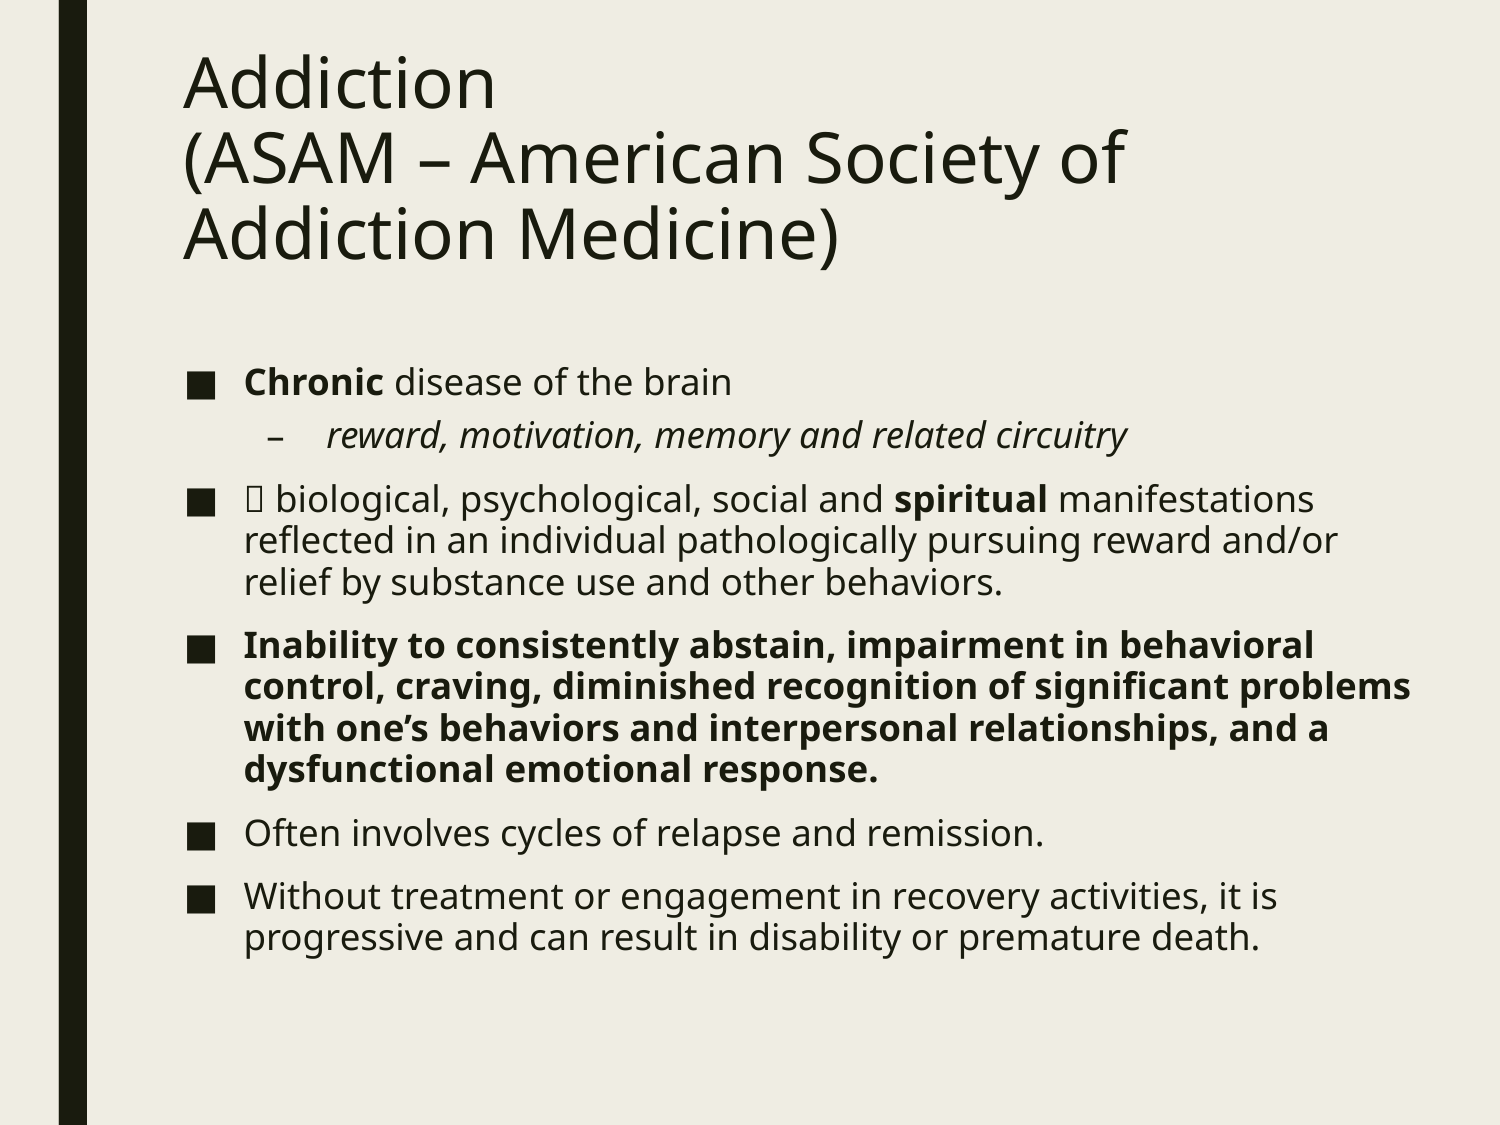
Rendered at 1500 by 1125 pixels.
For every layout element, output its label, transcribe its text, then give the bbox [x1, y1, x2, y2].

list Chronic disease of the brain reward, motivation, memory and related circuitry  biological, psychological, social and spiritual manifestations reflected in an individual pathologically pursuing reward and/or relief by substance use and other behaviors. Inability to consistently abstain, impairment in behavioral control, craving, diminished recognition of significant problems with one’s behaviors and interpersonal relationships, and a dysfunctional emotional response. Often involves cycles of relapse and remission. Without treatment or engagement in recovery activities, it is progressive and can result in disability or premature death. [168, 354, 1431, 1019]
title Addiction (ASAM – American Society of Addiction Medicine) [168, 40, 1351, 285]
